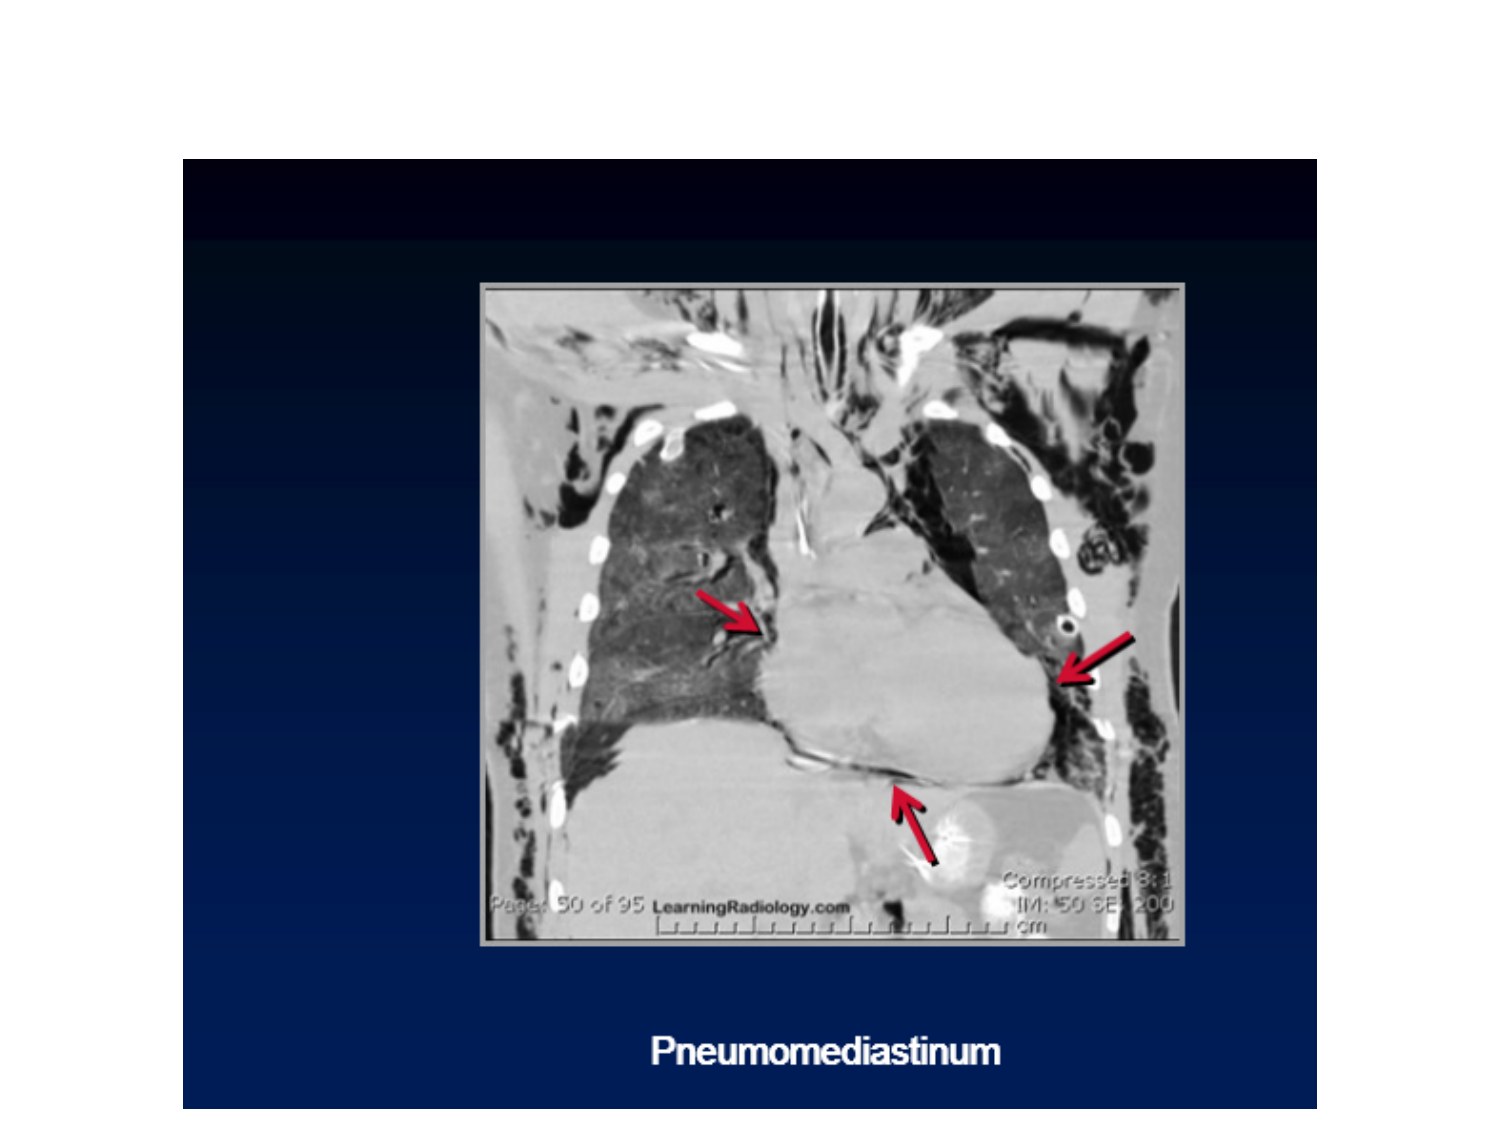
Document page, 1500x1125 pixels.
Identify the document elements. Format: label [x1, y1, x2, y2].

list [182, 158, 1318, 1109]
